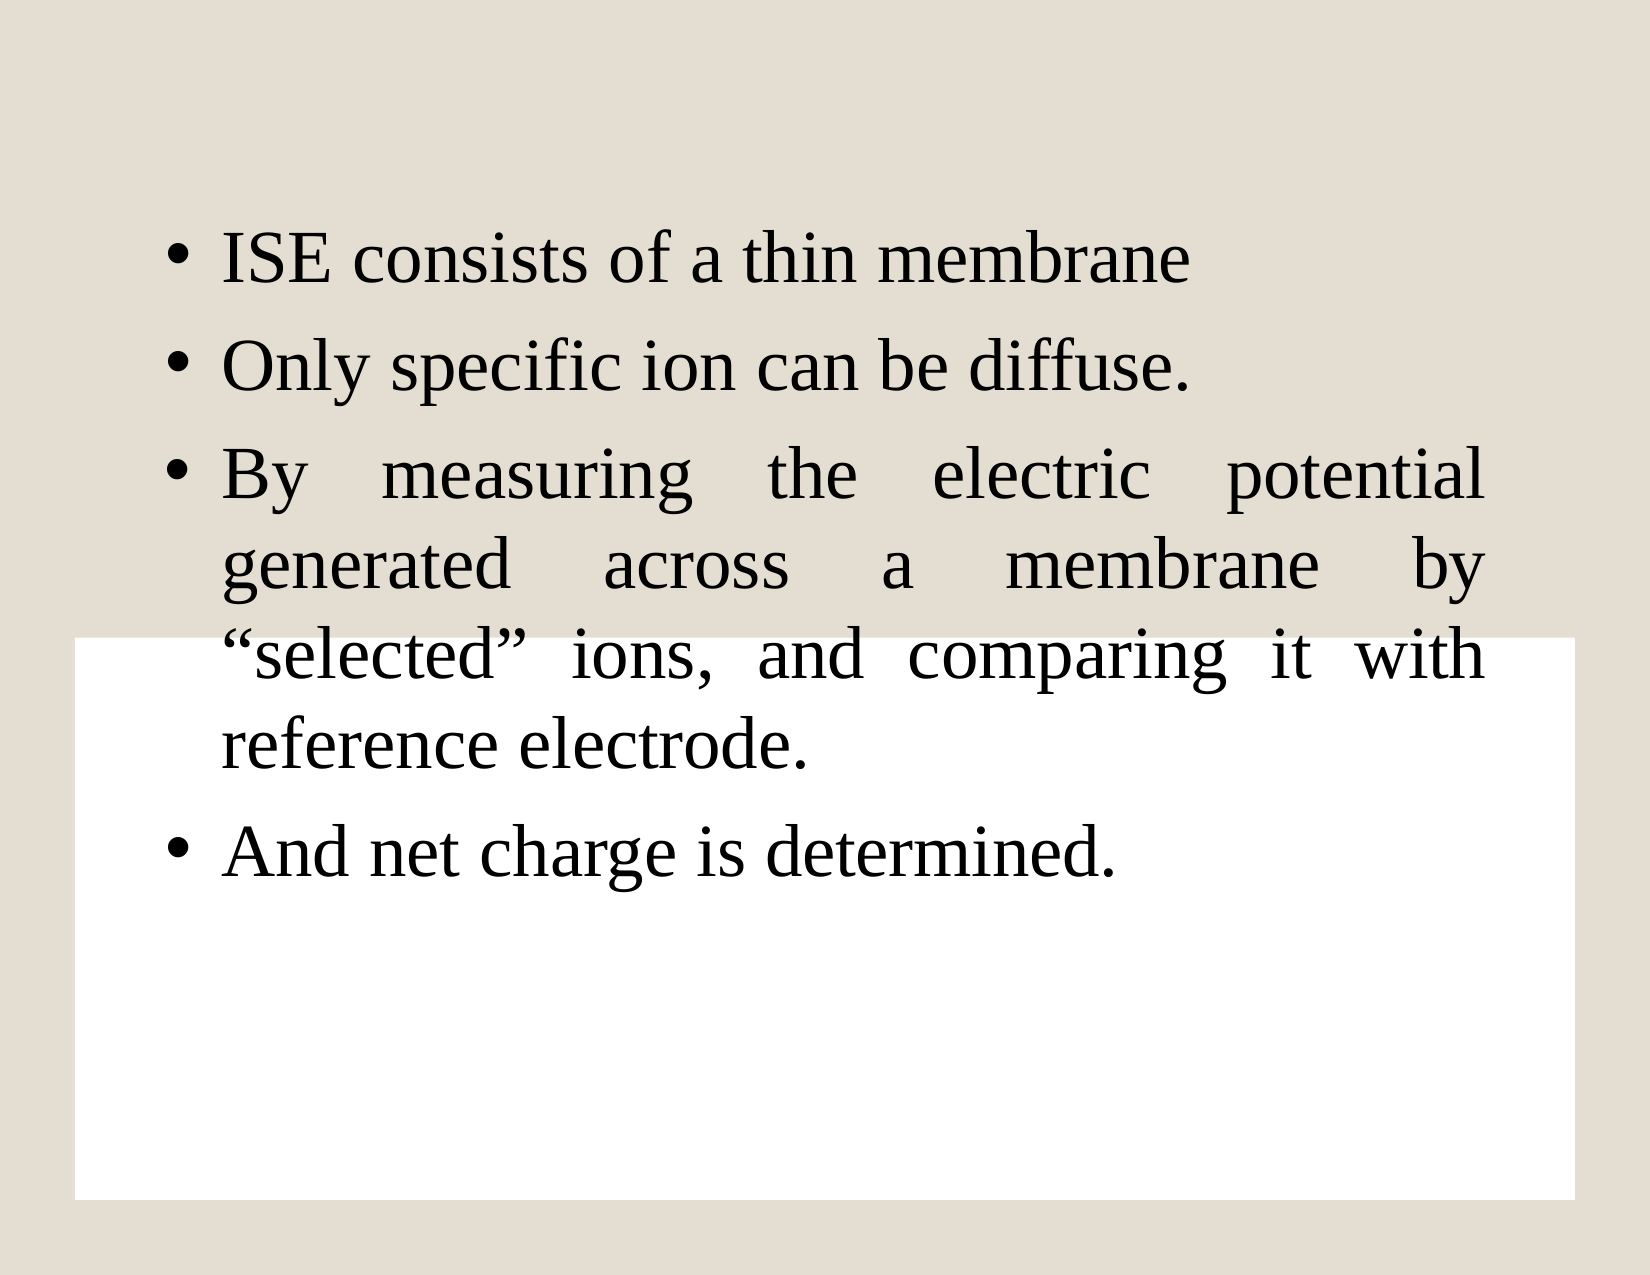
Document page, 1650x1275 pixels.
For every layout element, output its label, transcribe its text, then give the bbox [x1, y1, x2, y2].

text_box ISE consists of a thin membrane Only specific ion can be diffuse. By measuring the electric potential generated across a membrane by “selected” ions, and comparing it with reference electrode. And net charge is determined. [162, 187, 1487, 892]
text_box [74, 637, 1575, 1200]
